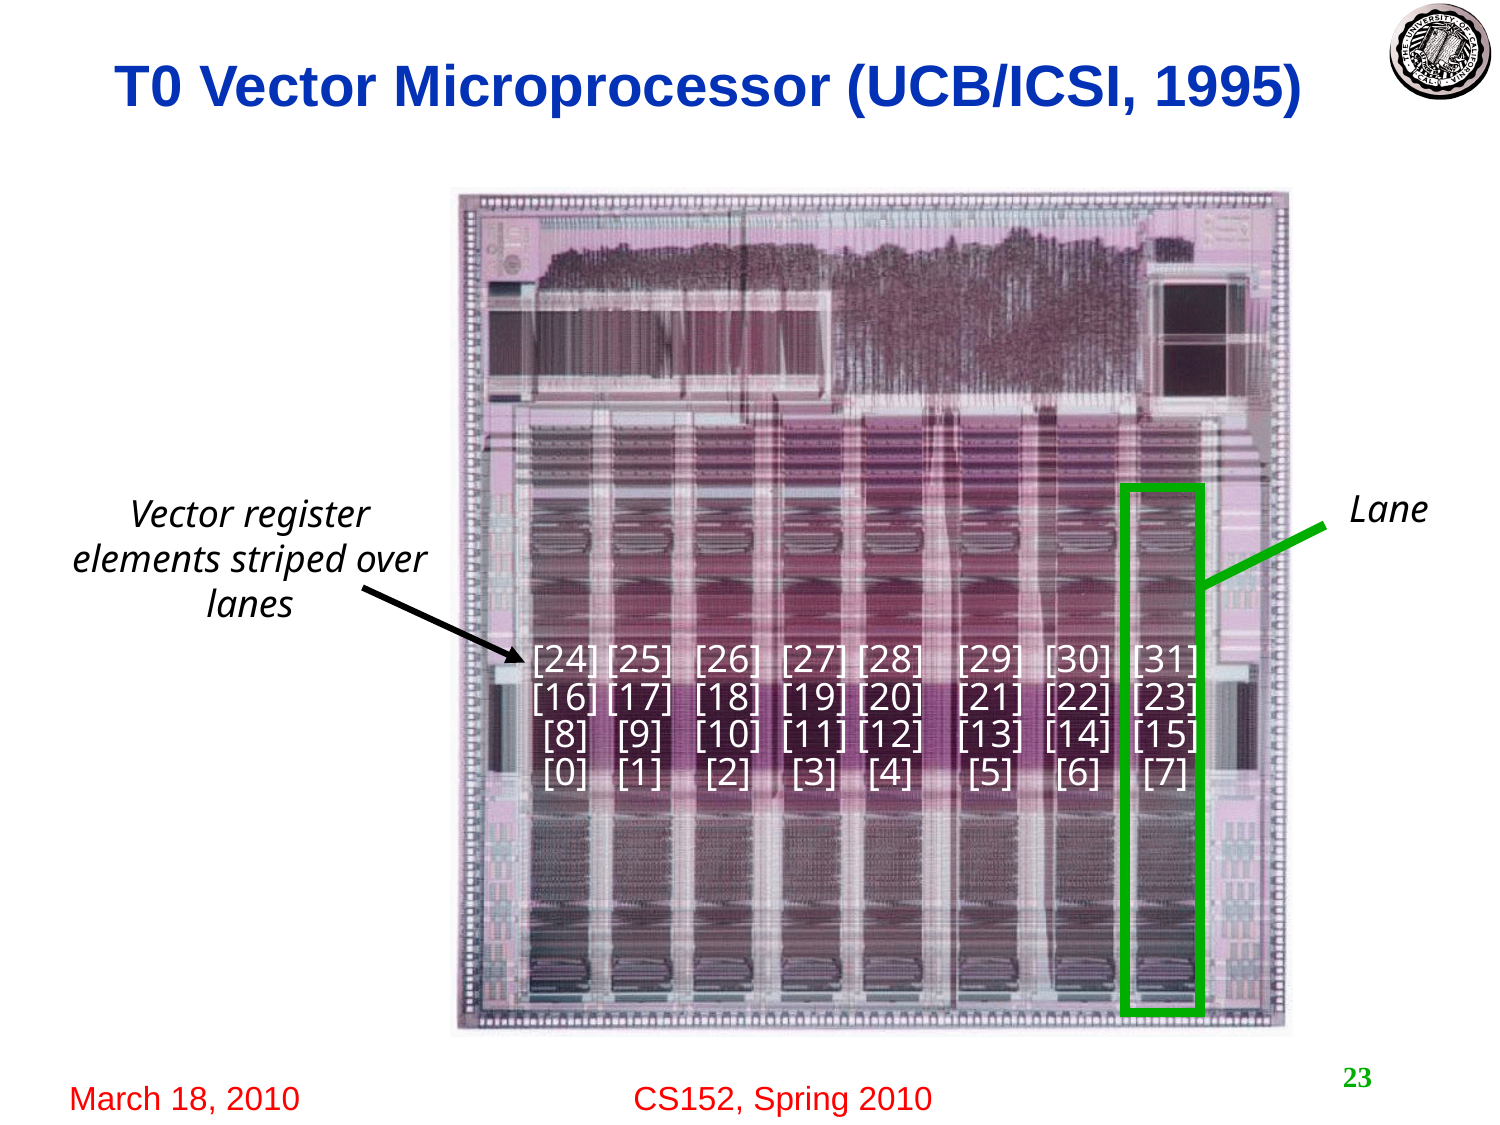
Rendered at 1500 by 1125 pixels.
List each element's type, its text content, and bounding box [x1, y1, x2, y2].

slide_number 23 [1074, 1051, 1388, 1101]
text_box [49, 481, 1222, 801]
title T0 Vector Microprocessor (UCB/ICSI, 1995) [99, 12, 1351, 163]
picture [1378, 0, 1500, 103]
text_box Lane [1334, 477, 1444, 538]
picture [449, 187, 1294, 1037]
